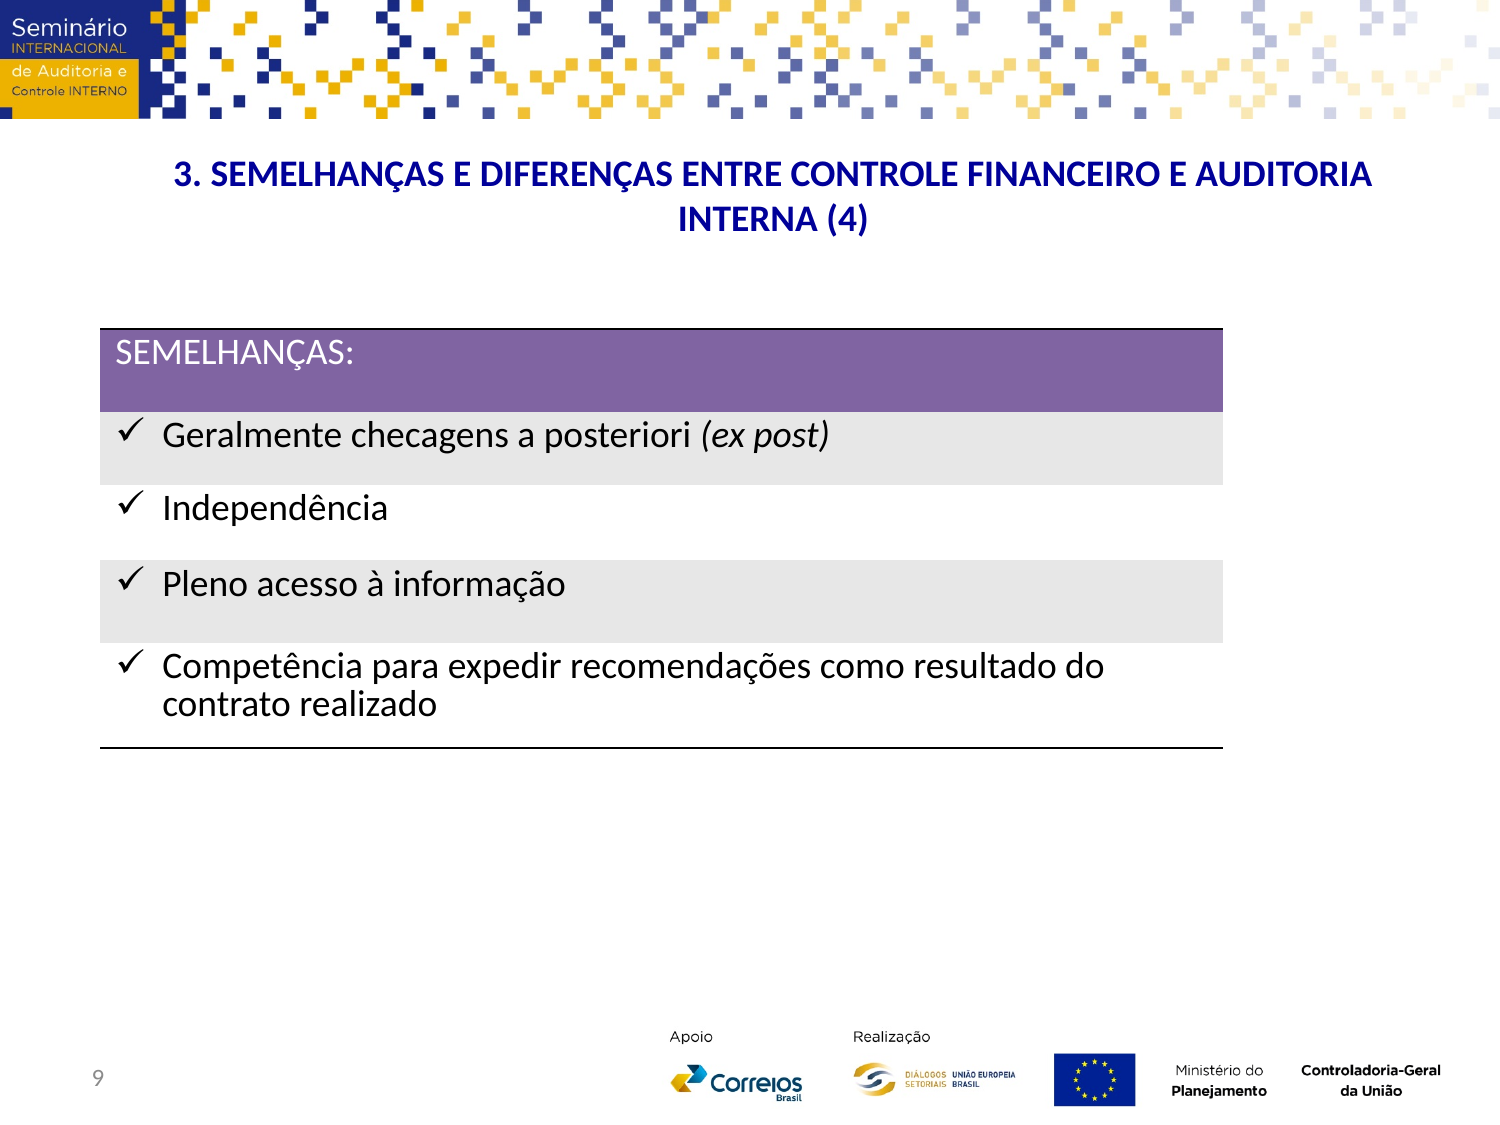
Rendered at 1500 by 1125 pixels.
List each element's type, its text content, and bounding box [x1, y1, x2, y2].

table_cell Pleno acesso à informação [100, 560, 1223, 643]
table_header SEMELHANÇAS: [100, 330, 1223, 412]
table_cell Competência para expedir recomendações como resultado do contrato realizado [100, 643, 1223, 747]
table_cell Independência [100, 485, 1223, 560]
table_cell Geralmente checagens a posteriori (ex post) [100, 412, 1223, 485]
picture [0, 0, 1500, 119]
text_box 3. SEMELHANÇAS E DIFERENÇAS ENTRE CONTROLE FINANCEIRO E AUDITORIA INTERNA (4) [88, 141, 1459, 264]
slide_number 9 [76, 1046, 427, 1107]
picture [651, 1009, 1447, 1125]
